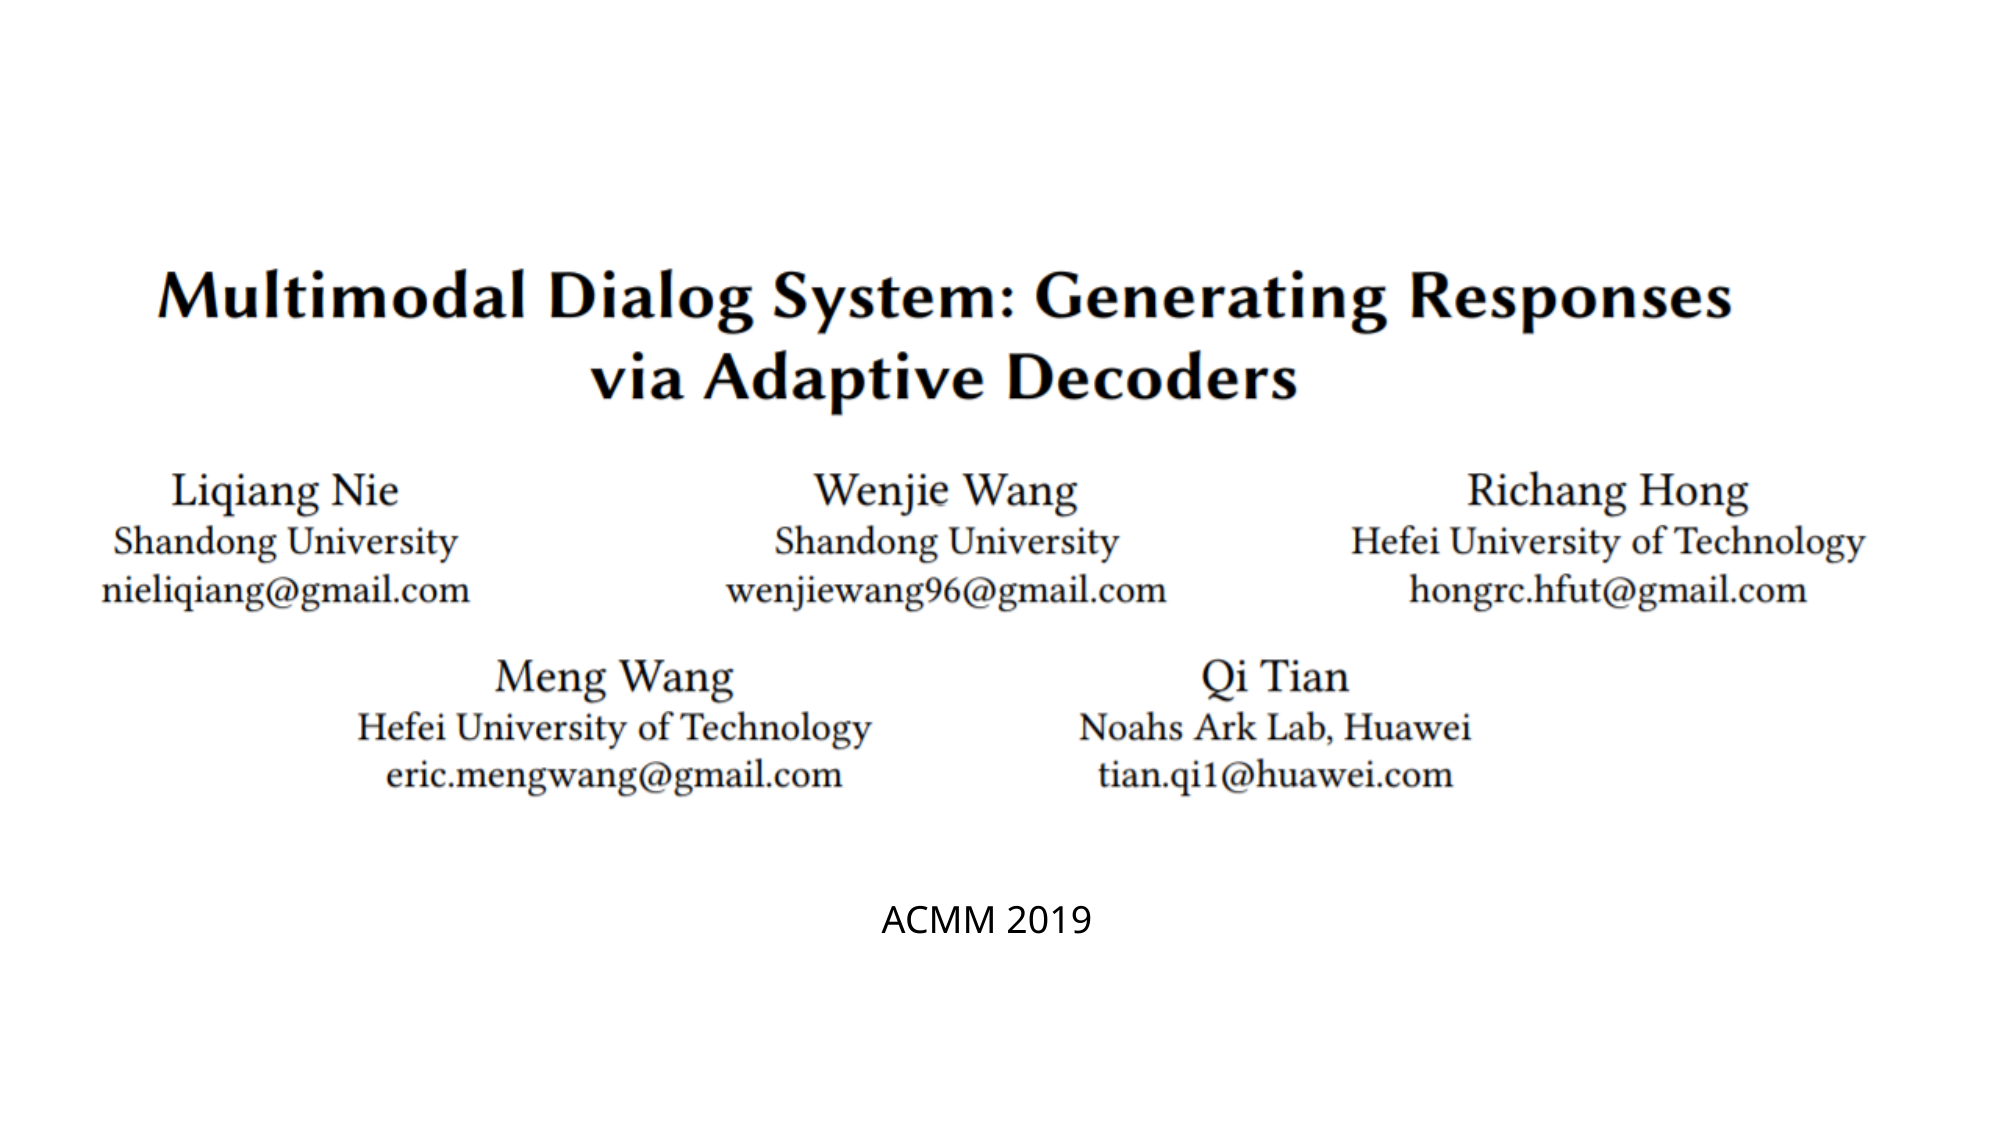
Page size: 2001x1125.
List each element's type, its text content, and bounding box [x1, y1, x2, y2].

picture [77, 236, 1923, 824]
text_box ACMM 2019 [866, 888, 1133, 949]
